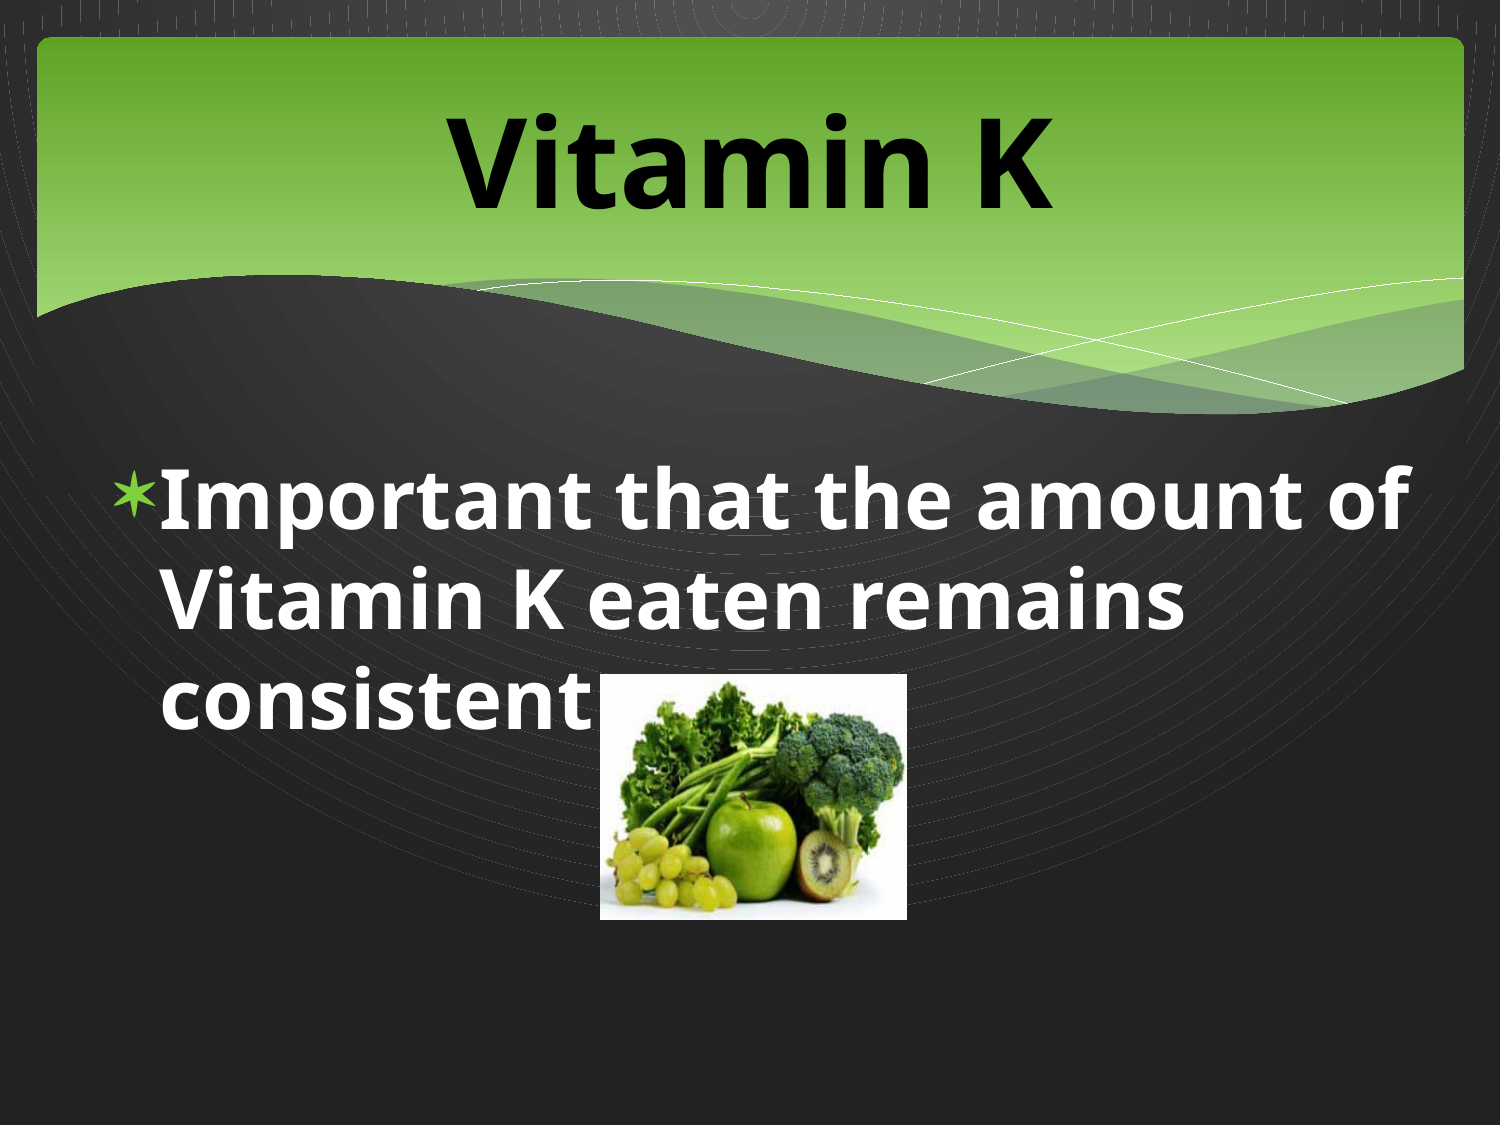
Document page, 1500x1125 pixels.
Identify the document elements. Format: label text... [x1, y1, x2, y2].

picture [599, 674, 907, 920]
title Vitamin K [75, 55, 1425, 261]
list Important that the amount of Vitamin K eaten remains consistent [99, 438, 1475, 1005]
